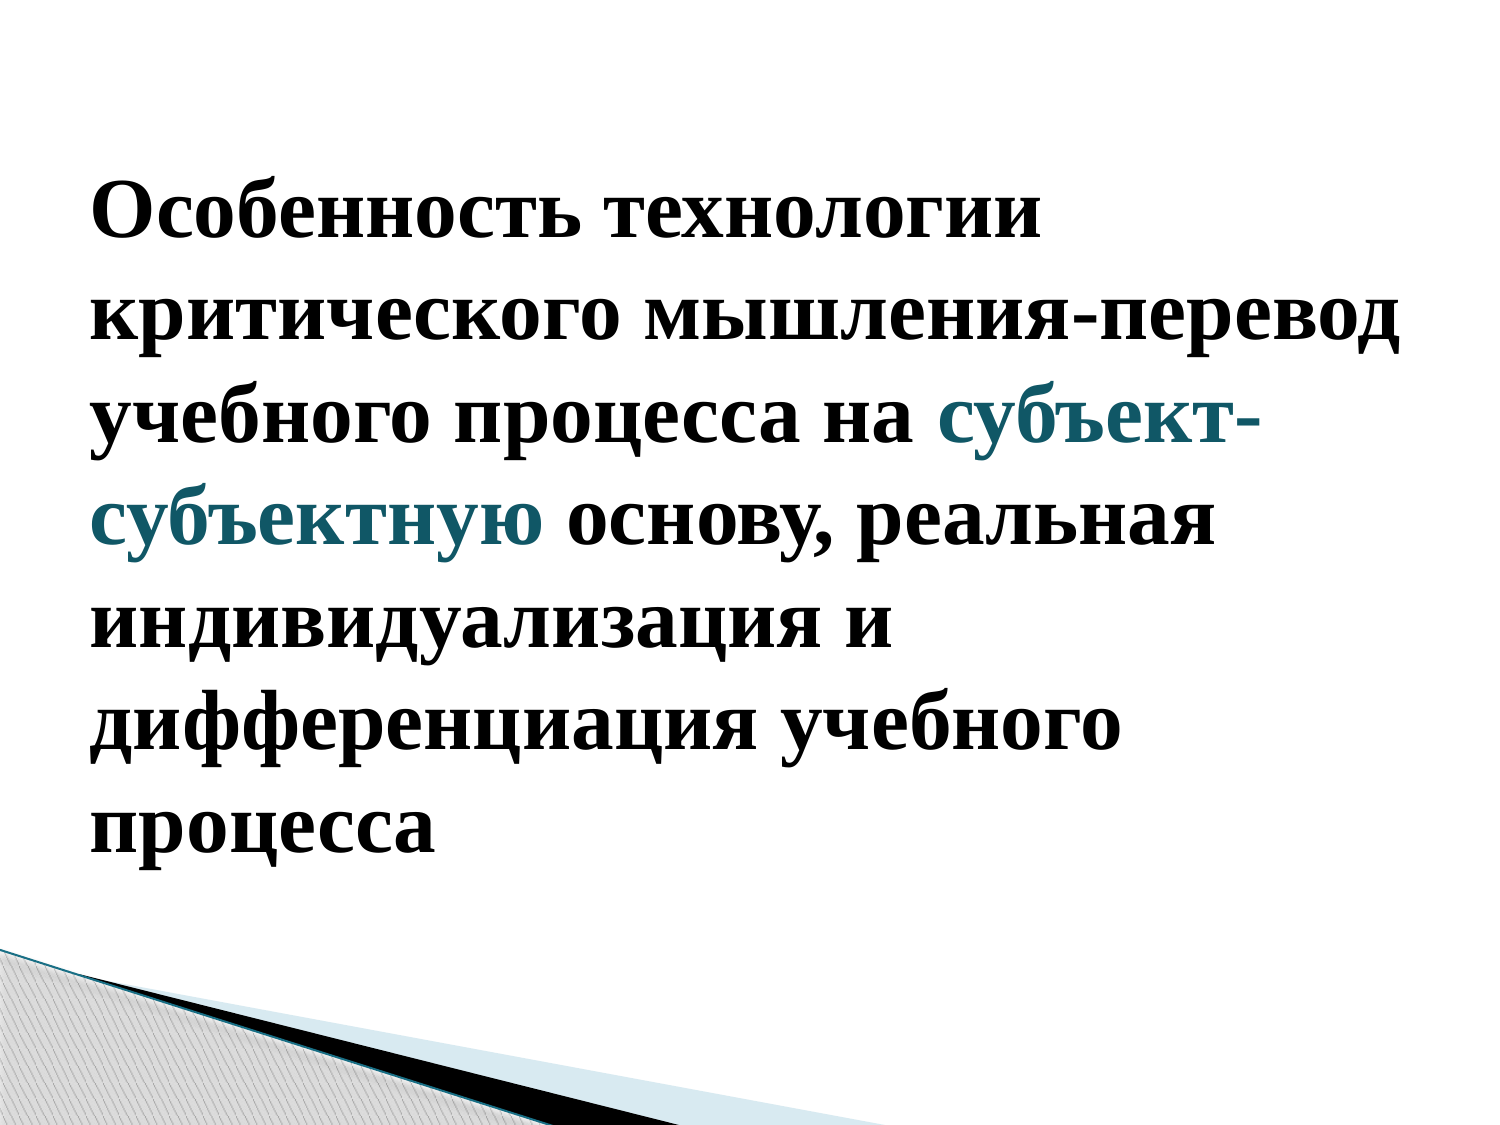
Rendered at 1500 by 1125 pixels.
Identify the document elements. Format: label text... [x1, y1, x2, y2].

title Особенность технологии критического мышления-перевод учебного процесса на субъект-субъектную основу, реальная индивидуализация и дифференциация учебного процесса [75, 45, 1425, 976]
